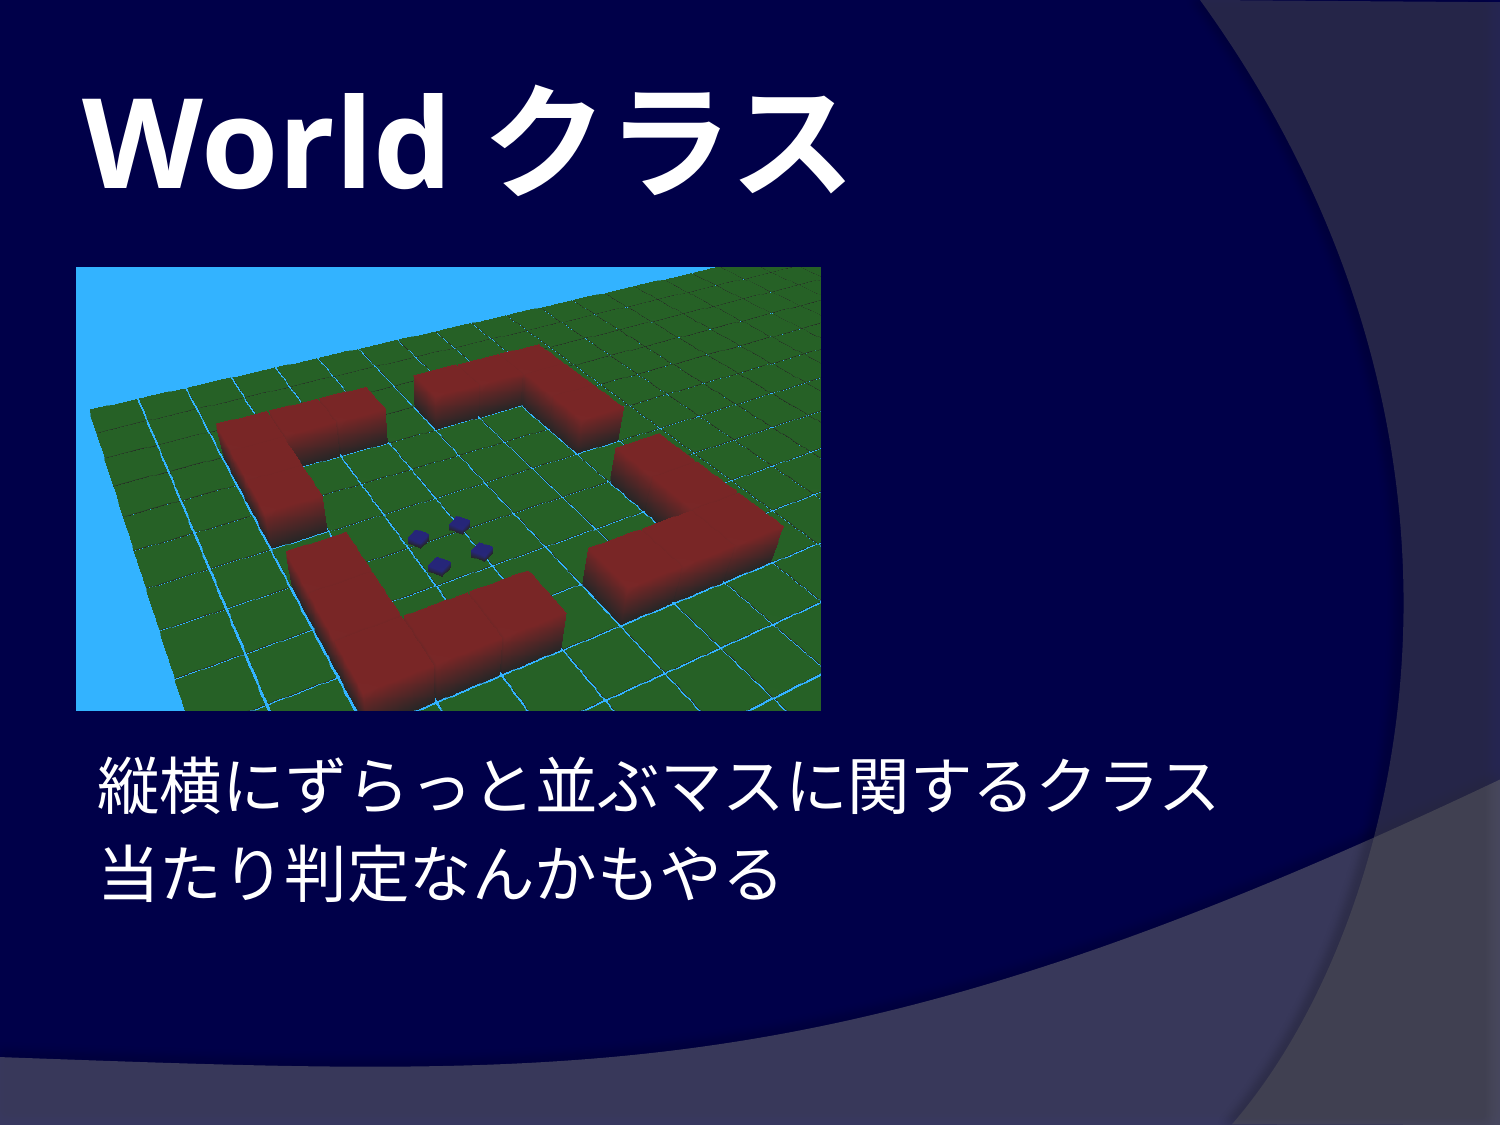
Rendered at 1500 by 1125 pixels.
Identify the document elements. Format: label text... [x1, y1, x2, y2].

picture [76, 266, 822, 712]
title Worldクラス [75, 45, 1300, 233]
list 縦横にずらっと並ぶマスに関するクラス 当たり判定なんかもやる [76, 739, 1294, 1010]
